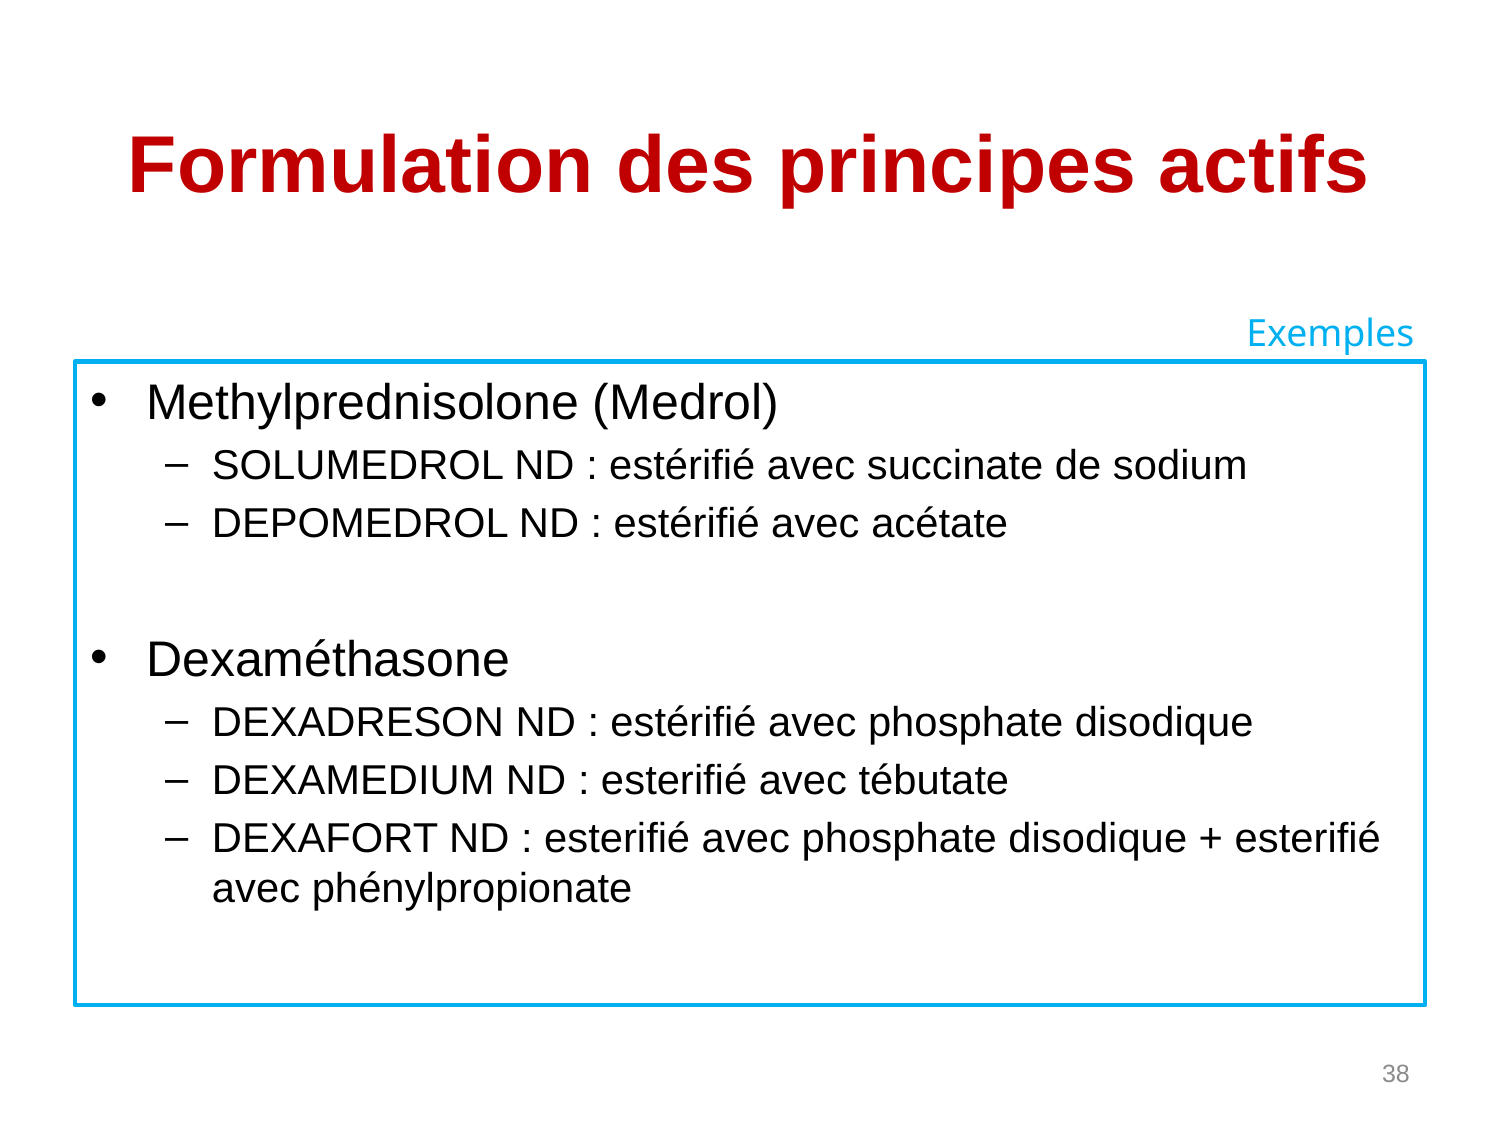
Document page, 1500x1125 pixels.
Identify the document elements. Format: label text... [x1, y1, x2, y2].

list Methylprednisolone (Medrol) SOLUMEDROL ND : estérifié avec succinate de sodium DEPOMEDROL ND : estérifié avec acétate Dexaméthasone DEXADRESON ND : estérifié avec phosphate disodique DEXAMEDIUM ND : esterifié avec tébutate DEXAFORT ND : esterifié avec phosphate disodique + esterifié avec phénylpropionate [75, 361, 1425, 1005]
title Formulation des principes actifs [75, 66, 1425, 254]
slide_number 38 [1074, 1042, 1425, 1103]
text_box Exemples [1231, 301, 1430, 361]
